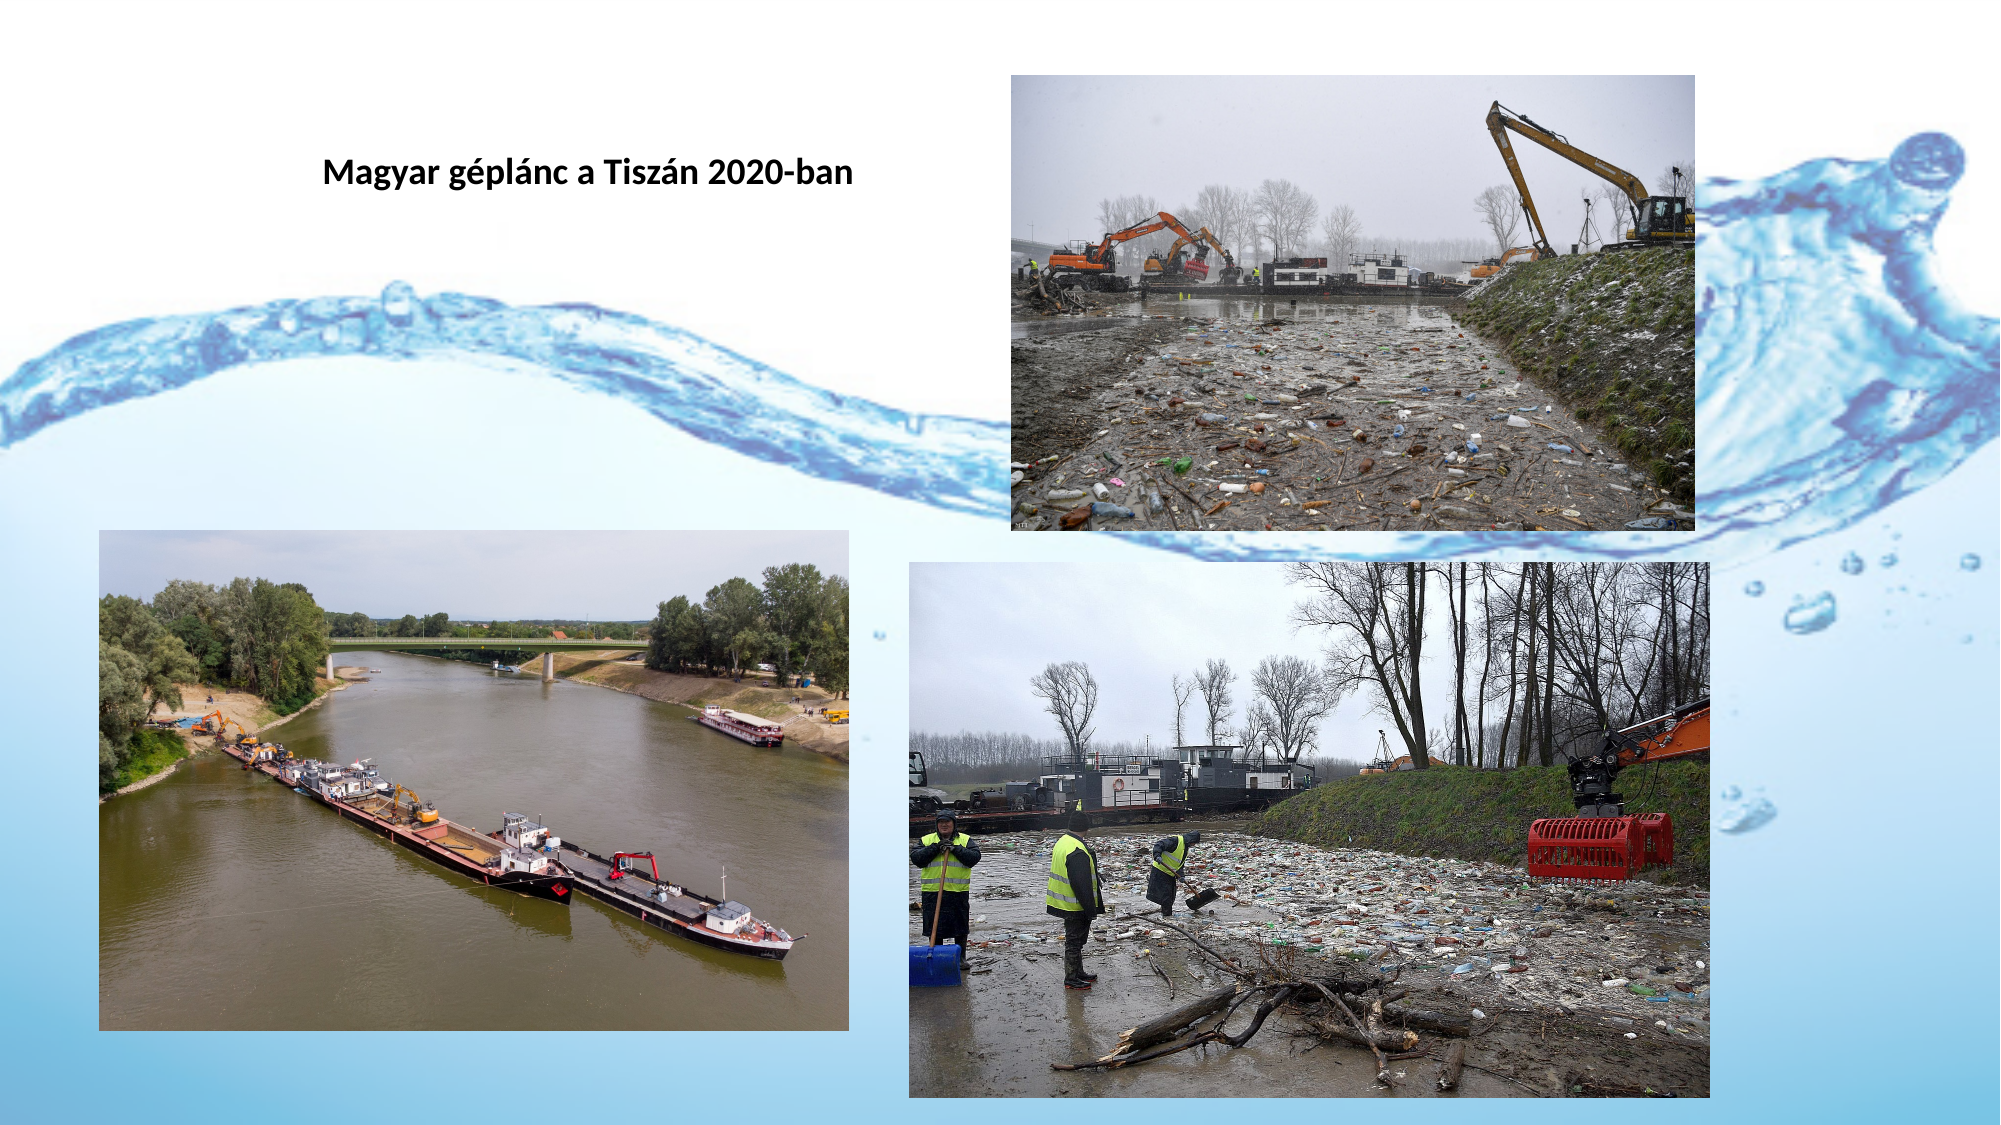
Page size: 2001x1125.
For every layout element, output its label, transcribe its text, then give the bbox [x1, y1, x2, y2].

picture [1011, 75, 1695, 531]
picture [98, 530, 849, 1031]
text_box Magyar géplánc a Tiszán 2020-ban [307, 139, 870, 200]
picture [909, 562, 1710, 1098]
